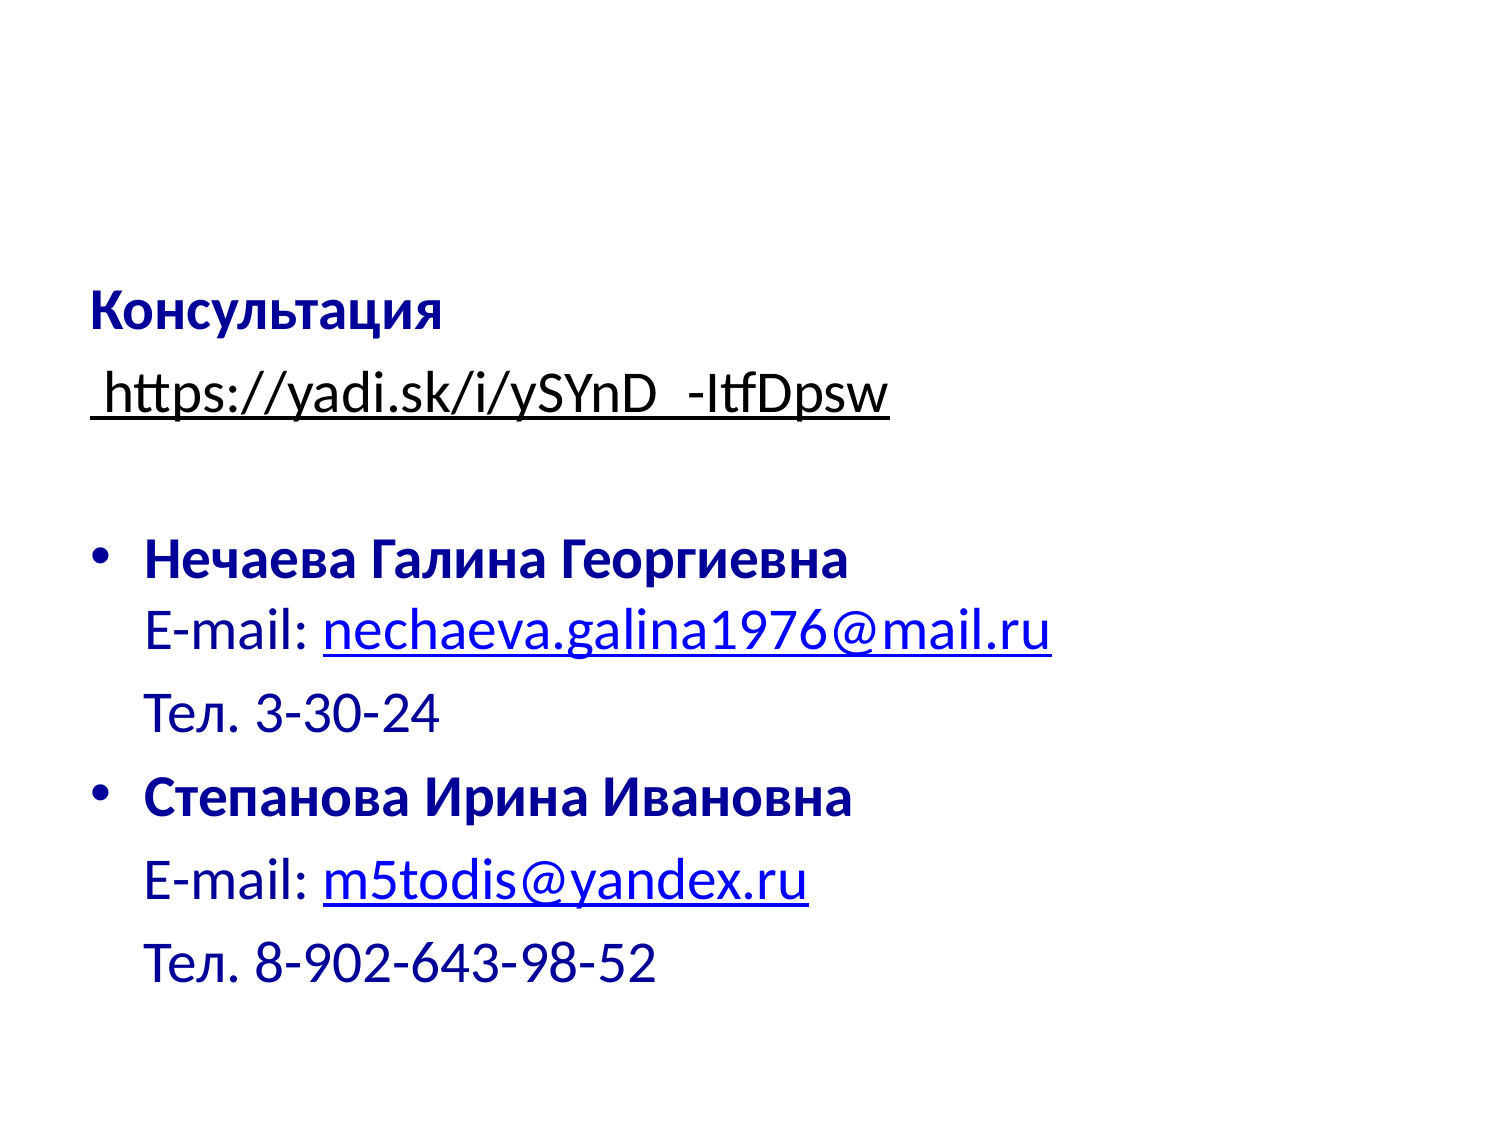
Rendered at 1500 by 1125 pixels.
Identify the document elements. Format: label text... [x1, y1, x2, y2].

list Консультация https://yadi.sk/i/ySYnD_-ItfDpsw Нечаева Галина Георгиевна E-mail: nechaeva.galina1976@mail.ru Тел. 3-30-24 Степанова Ирина Ивановна E-mail: m5todis@yandex.ru Тел. 8-902-643-98-52 [75, 262, 1425, 1005]
